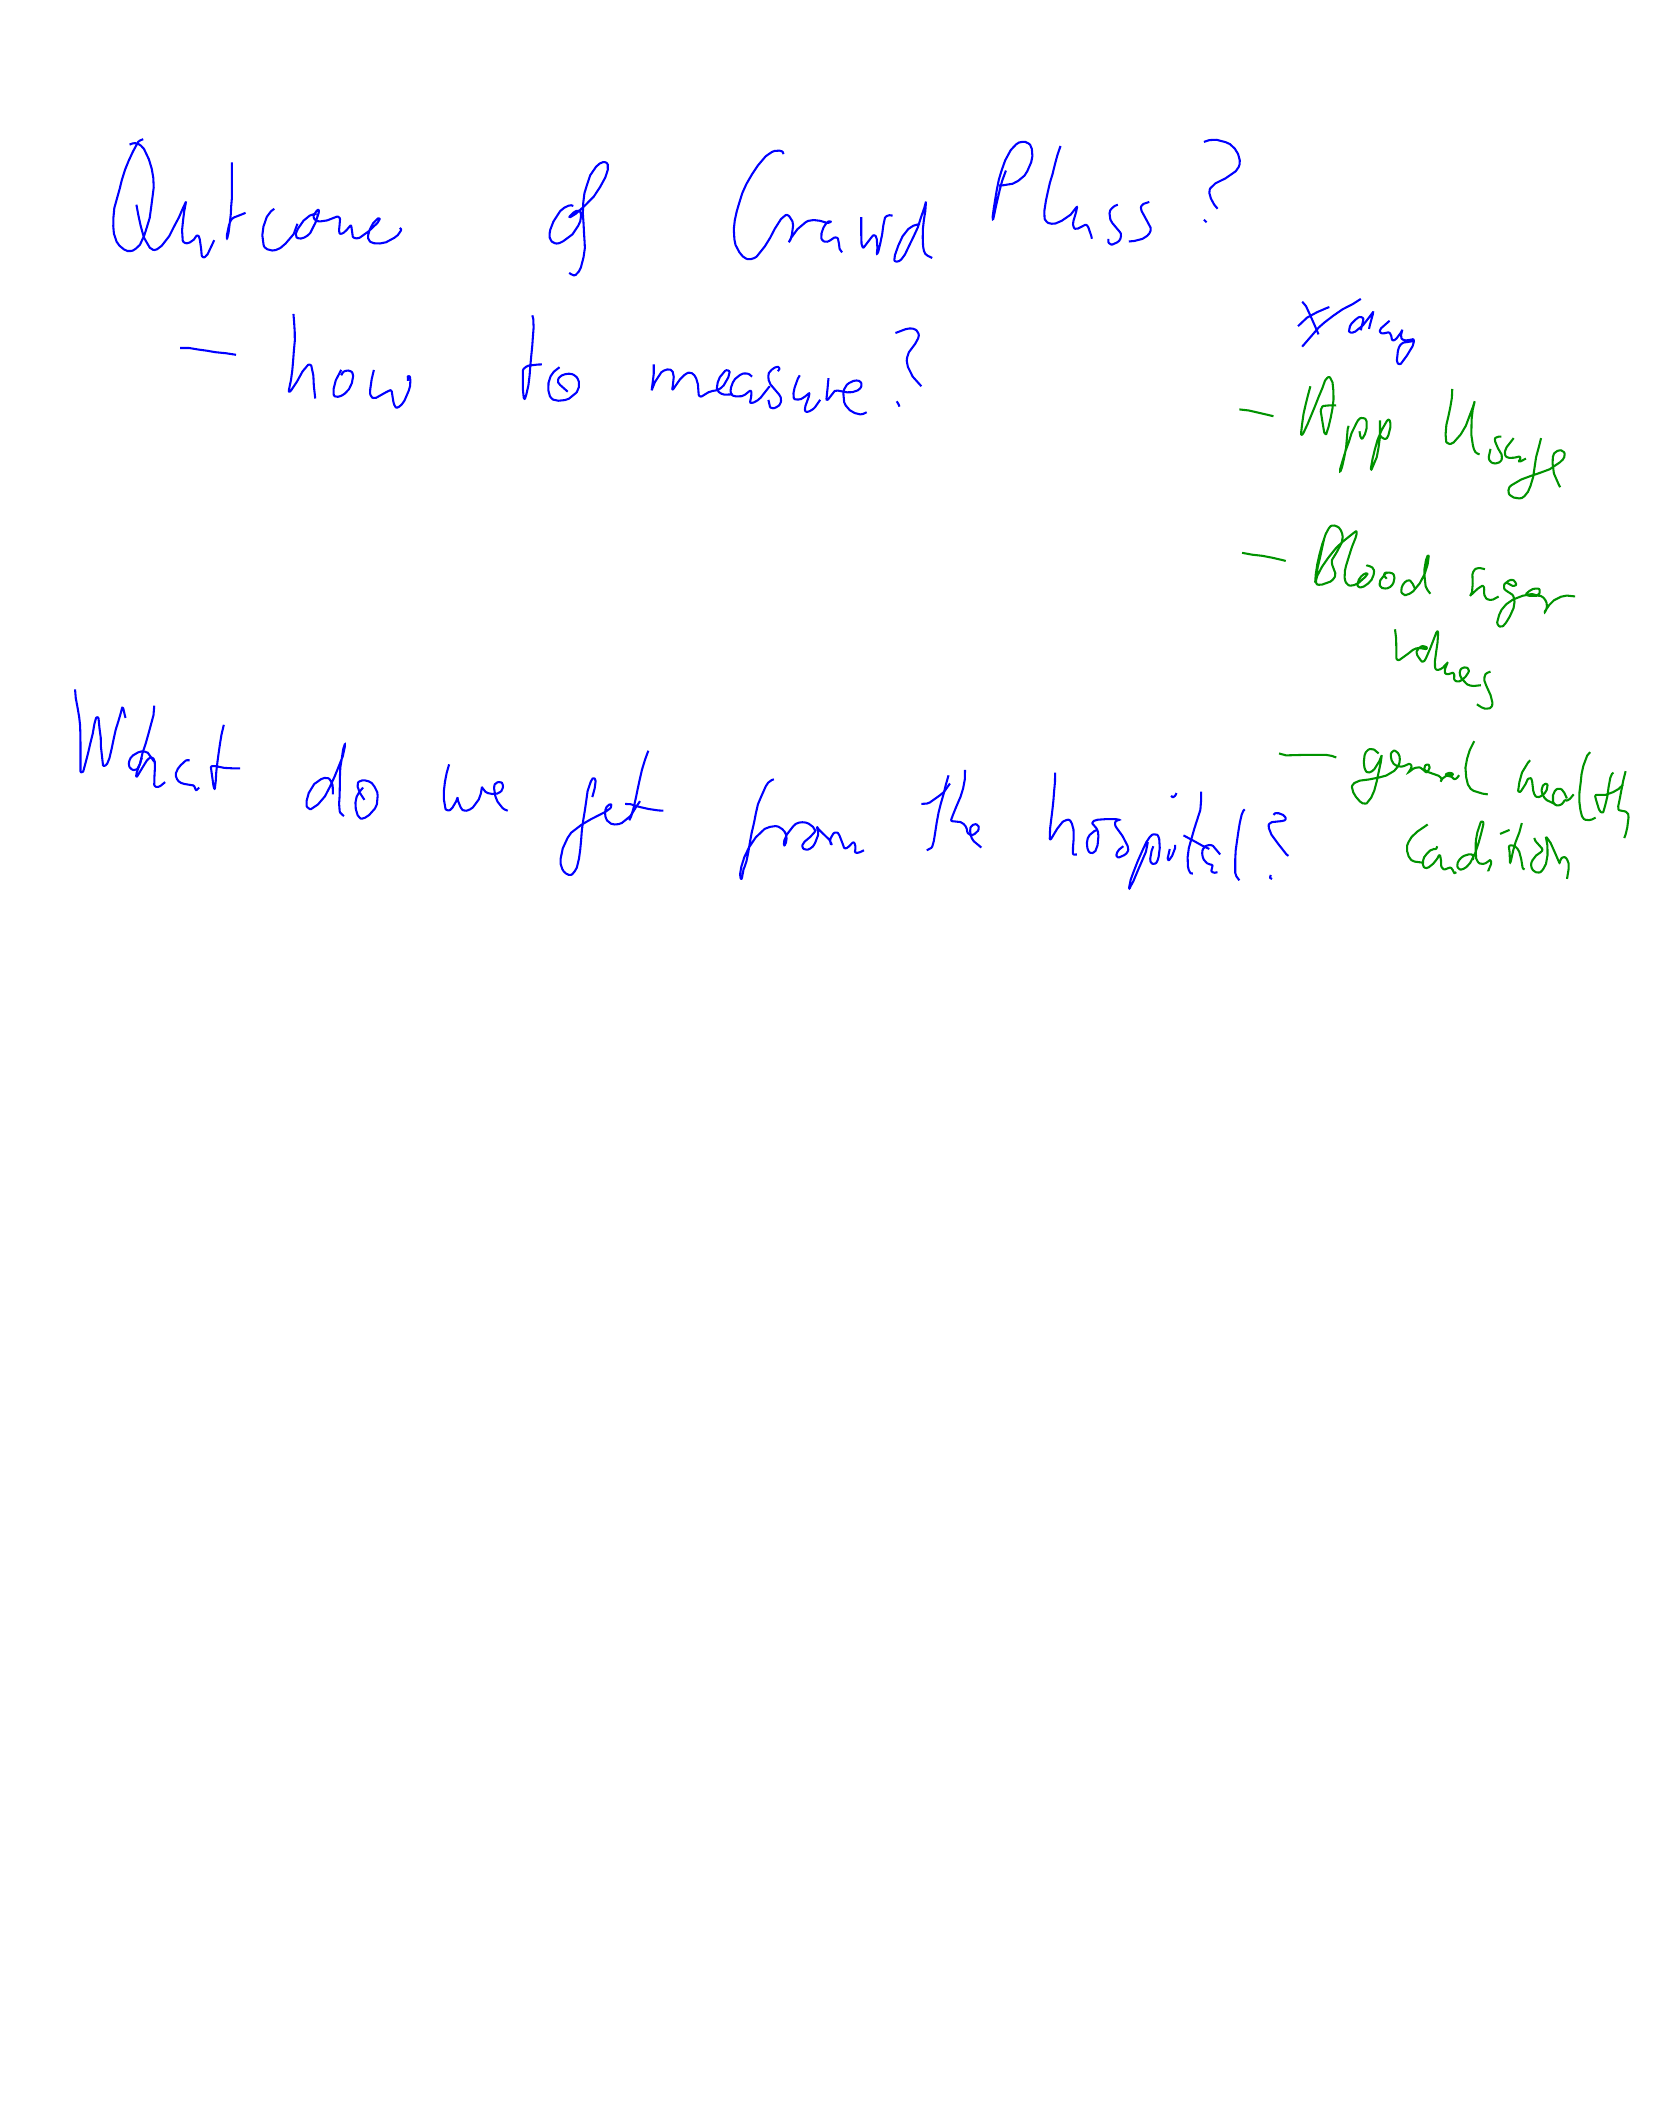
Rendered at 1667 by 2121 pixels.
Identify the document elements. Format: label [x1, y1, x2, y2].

text_box [180, 313, 922, 415]
text_box [1239, 377, 1565, 499]
text_box [113, 139, 402, 258]
text_box [1297, 298, 1414, 365]
text_box [549, 139, 1240, 276]
text_box [1242, 525, 1576, 709]
text_box [1289, 754, 1337, 759]
text_box [1351, 741, 1629, 880]
text_box [74, 689, 1289, 889]
